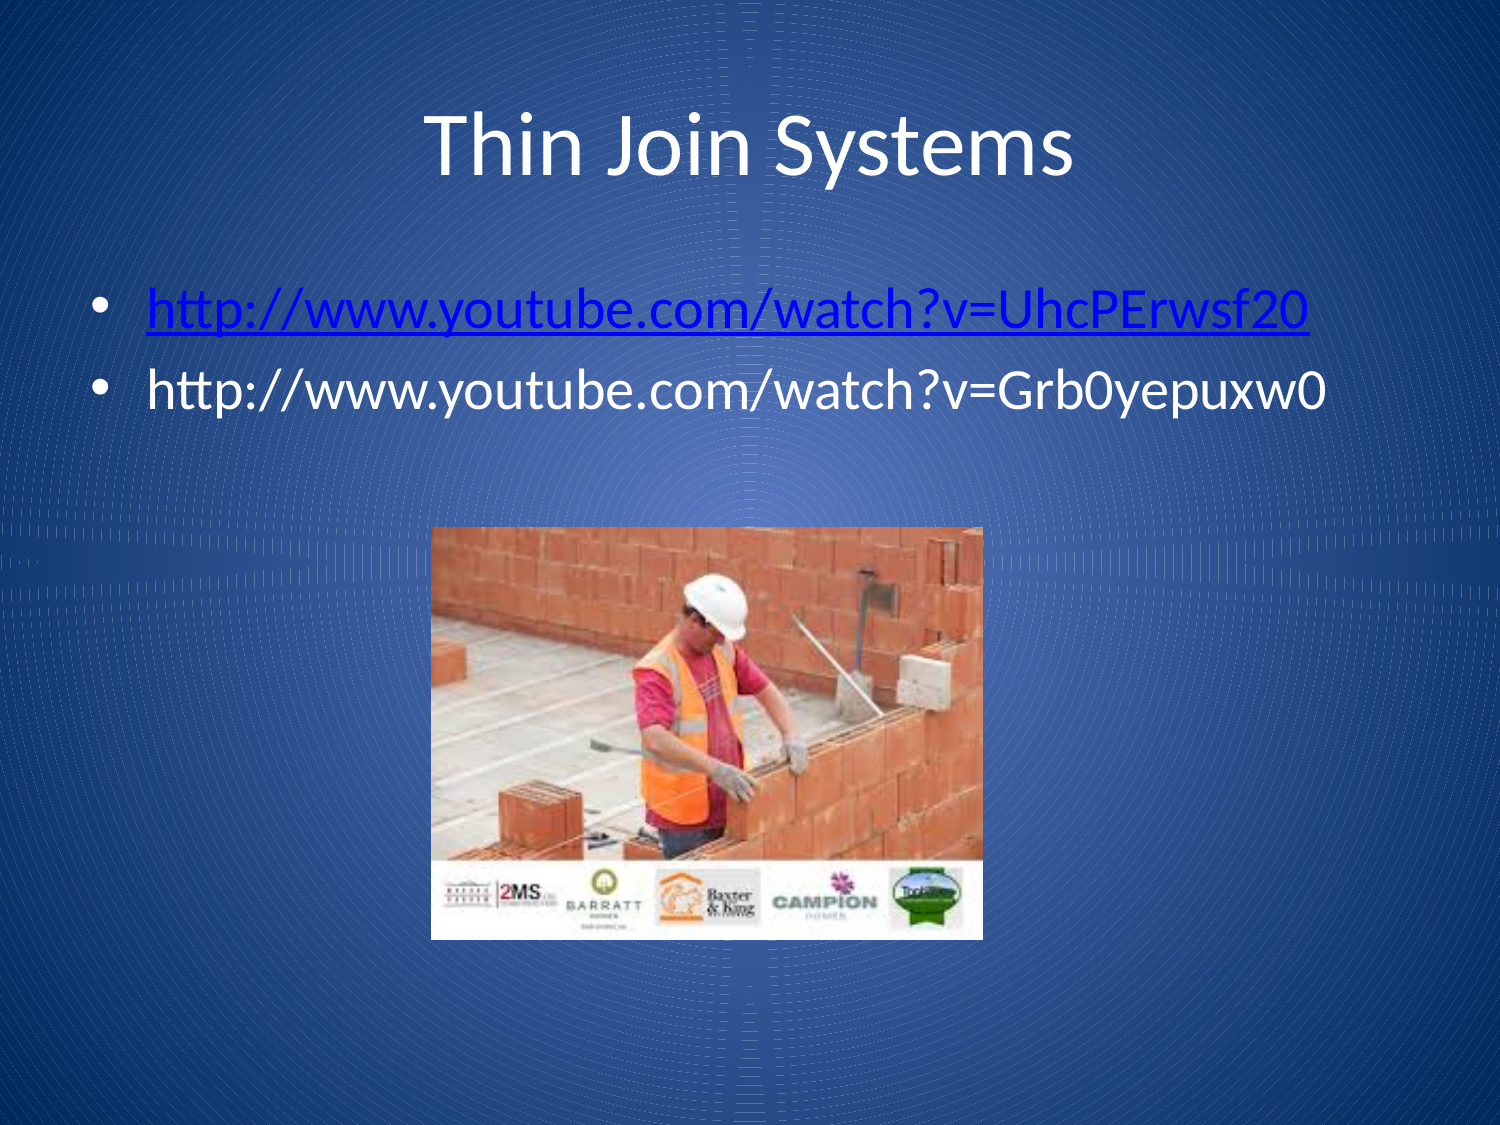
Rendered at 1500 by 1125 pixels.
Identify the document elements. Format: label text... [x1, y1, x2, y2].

list http://www.youtube.com/watch?v=UhcPErwsf20 http://www.youtube.com/watch?v=Grb0yepuxw0 [75, 262, 1425, 1005]
title Thin Join Systems [75, 45, 1425, 233]
picture [430, 526, 983, 941]
